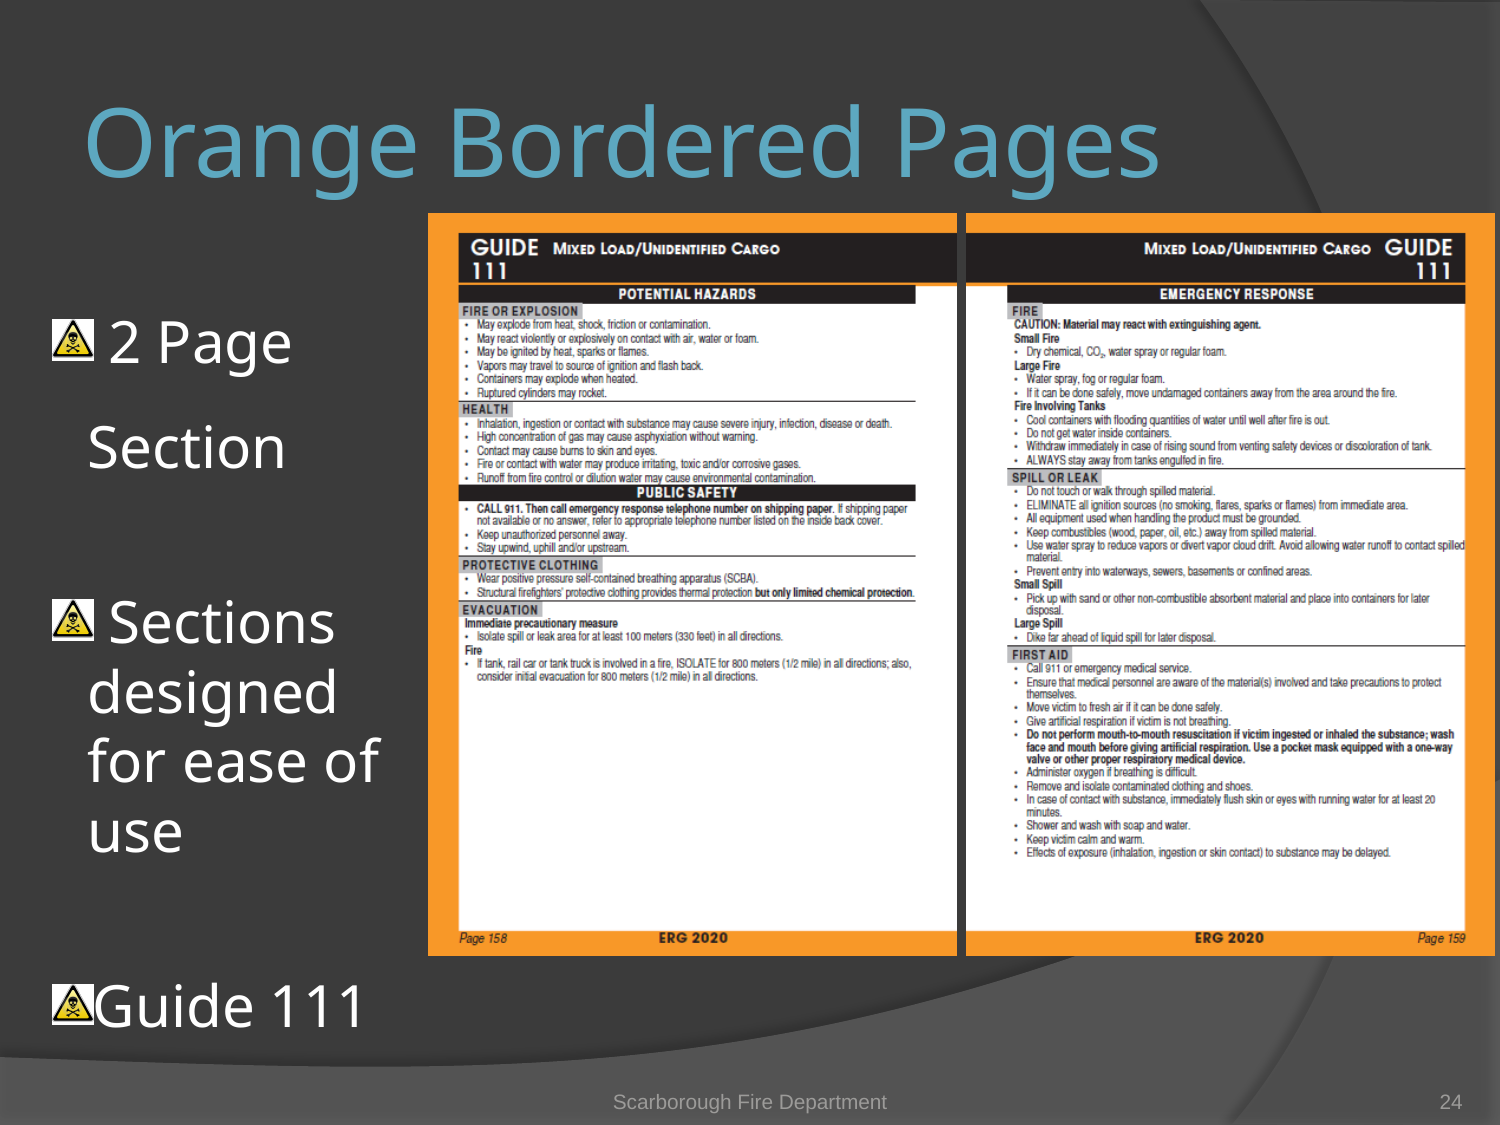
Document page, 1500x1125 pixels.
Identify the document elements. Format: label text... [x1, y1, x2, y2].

picture [52, 319, 94, 361]
picture [52, 984, 94, 1025]
picture [428, 213, 958, 956]
title Orange Bordered Pages [75, 45, 1300, 233]
slide_number 24 [1337, 1053, 1463, 1114]
picture [52, 599, 94, 641]
footer Scarborough Fire Department [512, 1053, 988, 1114]
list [968, 213, 1495, 956]
text_box 2 Page Section Sections designed for ease of use Guide 111 [37, 262, 400, 1047]
